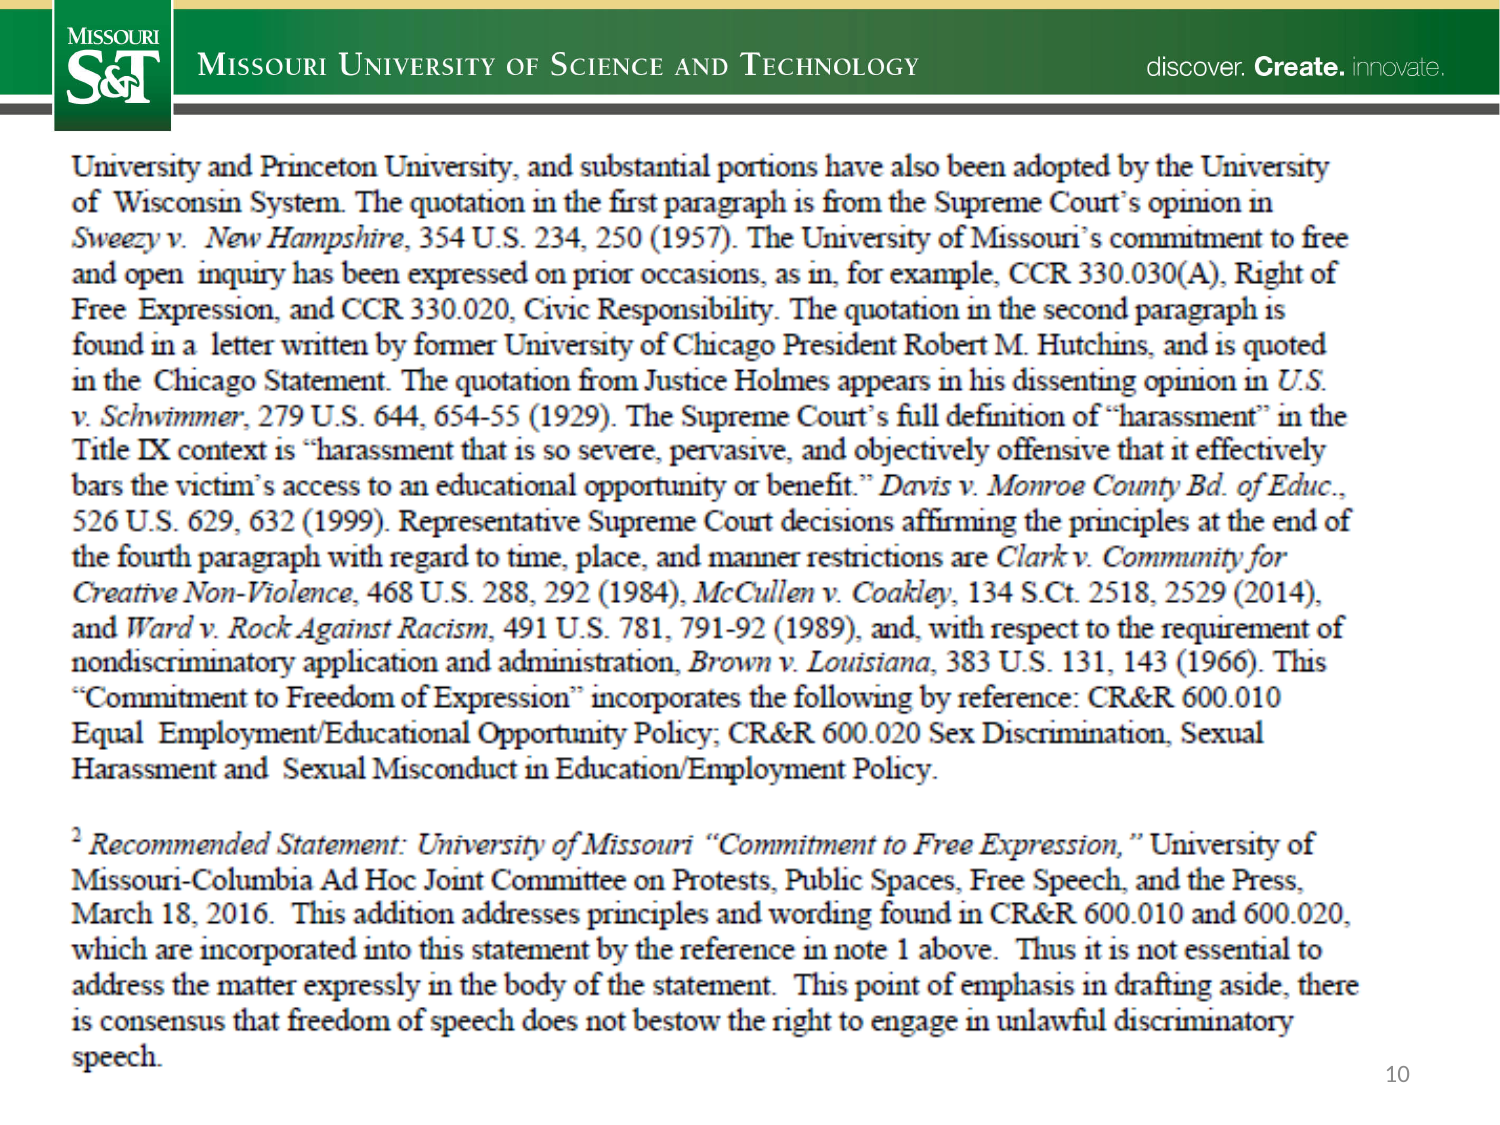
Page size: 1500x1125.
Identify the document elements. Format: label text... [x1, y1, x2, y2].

slide_number 10 [1074, 1042, 1425, 1103]
picture [0, 0, 1500, 138]
picture [56, 149, 1383, 1083]
